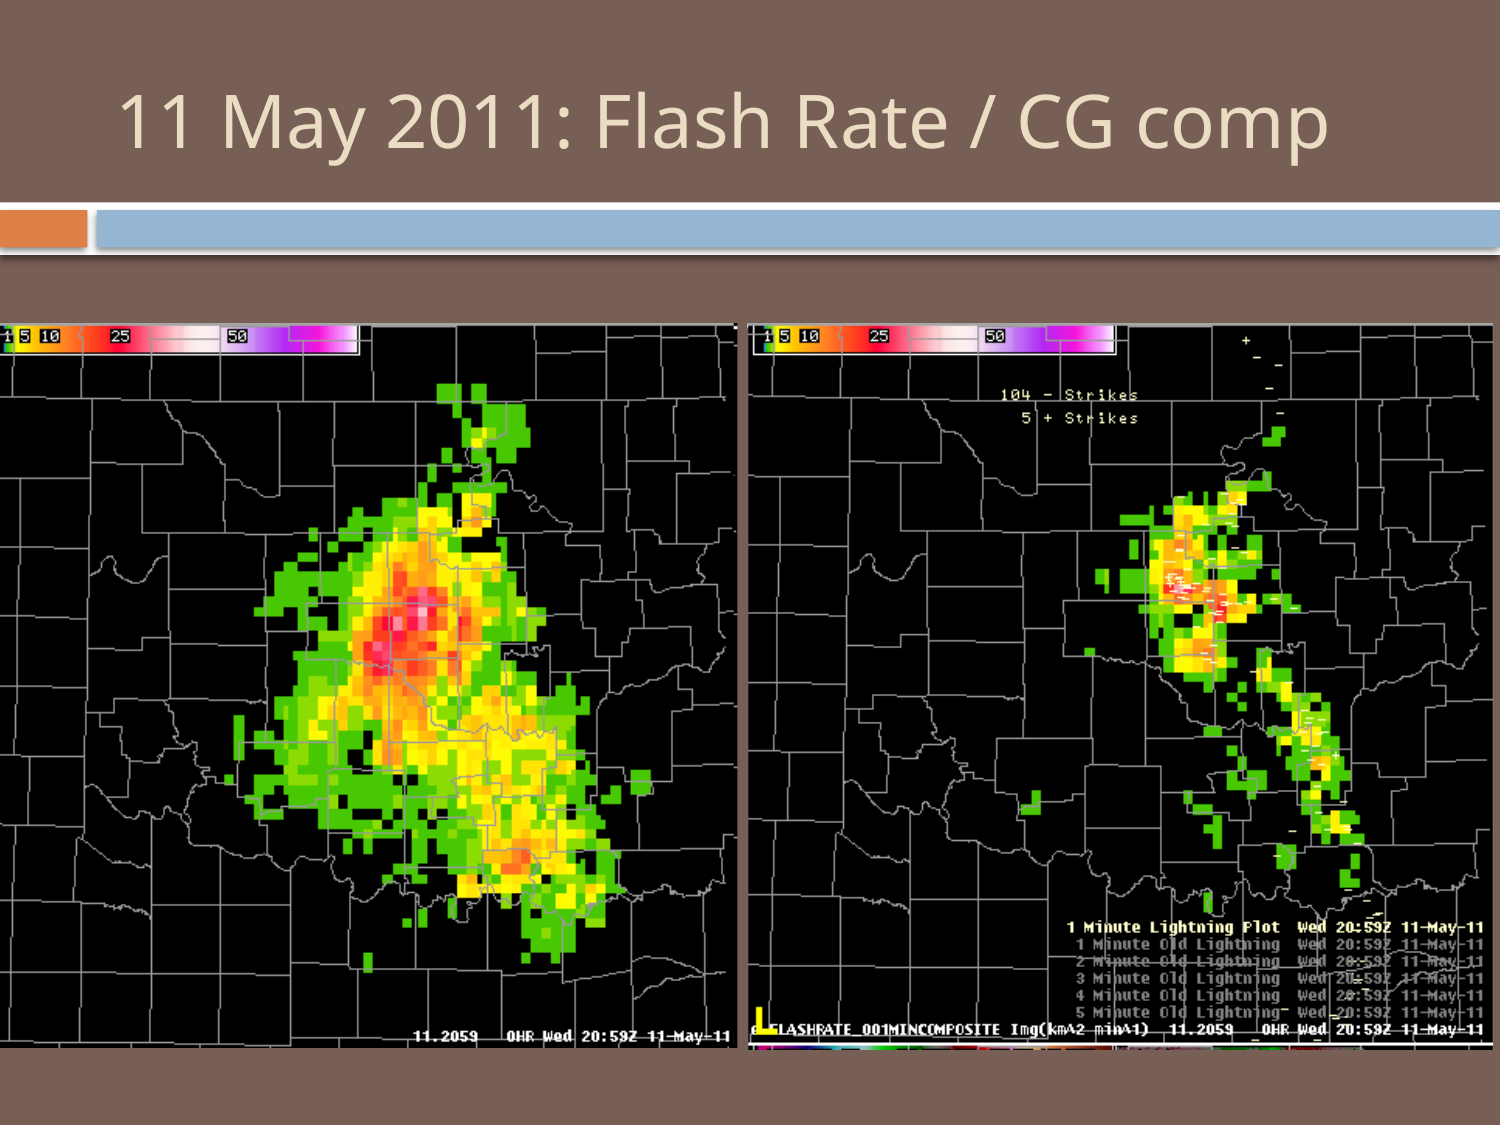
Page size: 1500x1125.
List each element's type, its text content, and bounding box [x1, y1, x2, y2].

picture [0, 322, 738, 1048]
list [745, 322, 1494, 1050]
title 11 May 2011: Flash Rate / CG comp [100, 37, 1438, 200]
